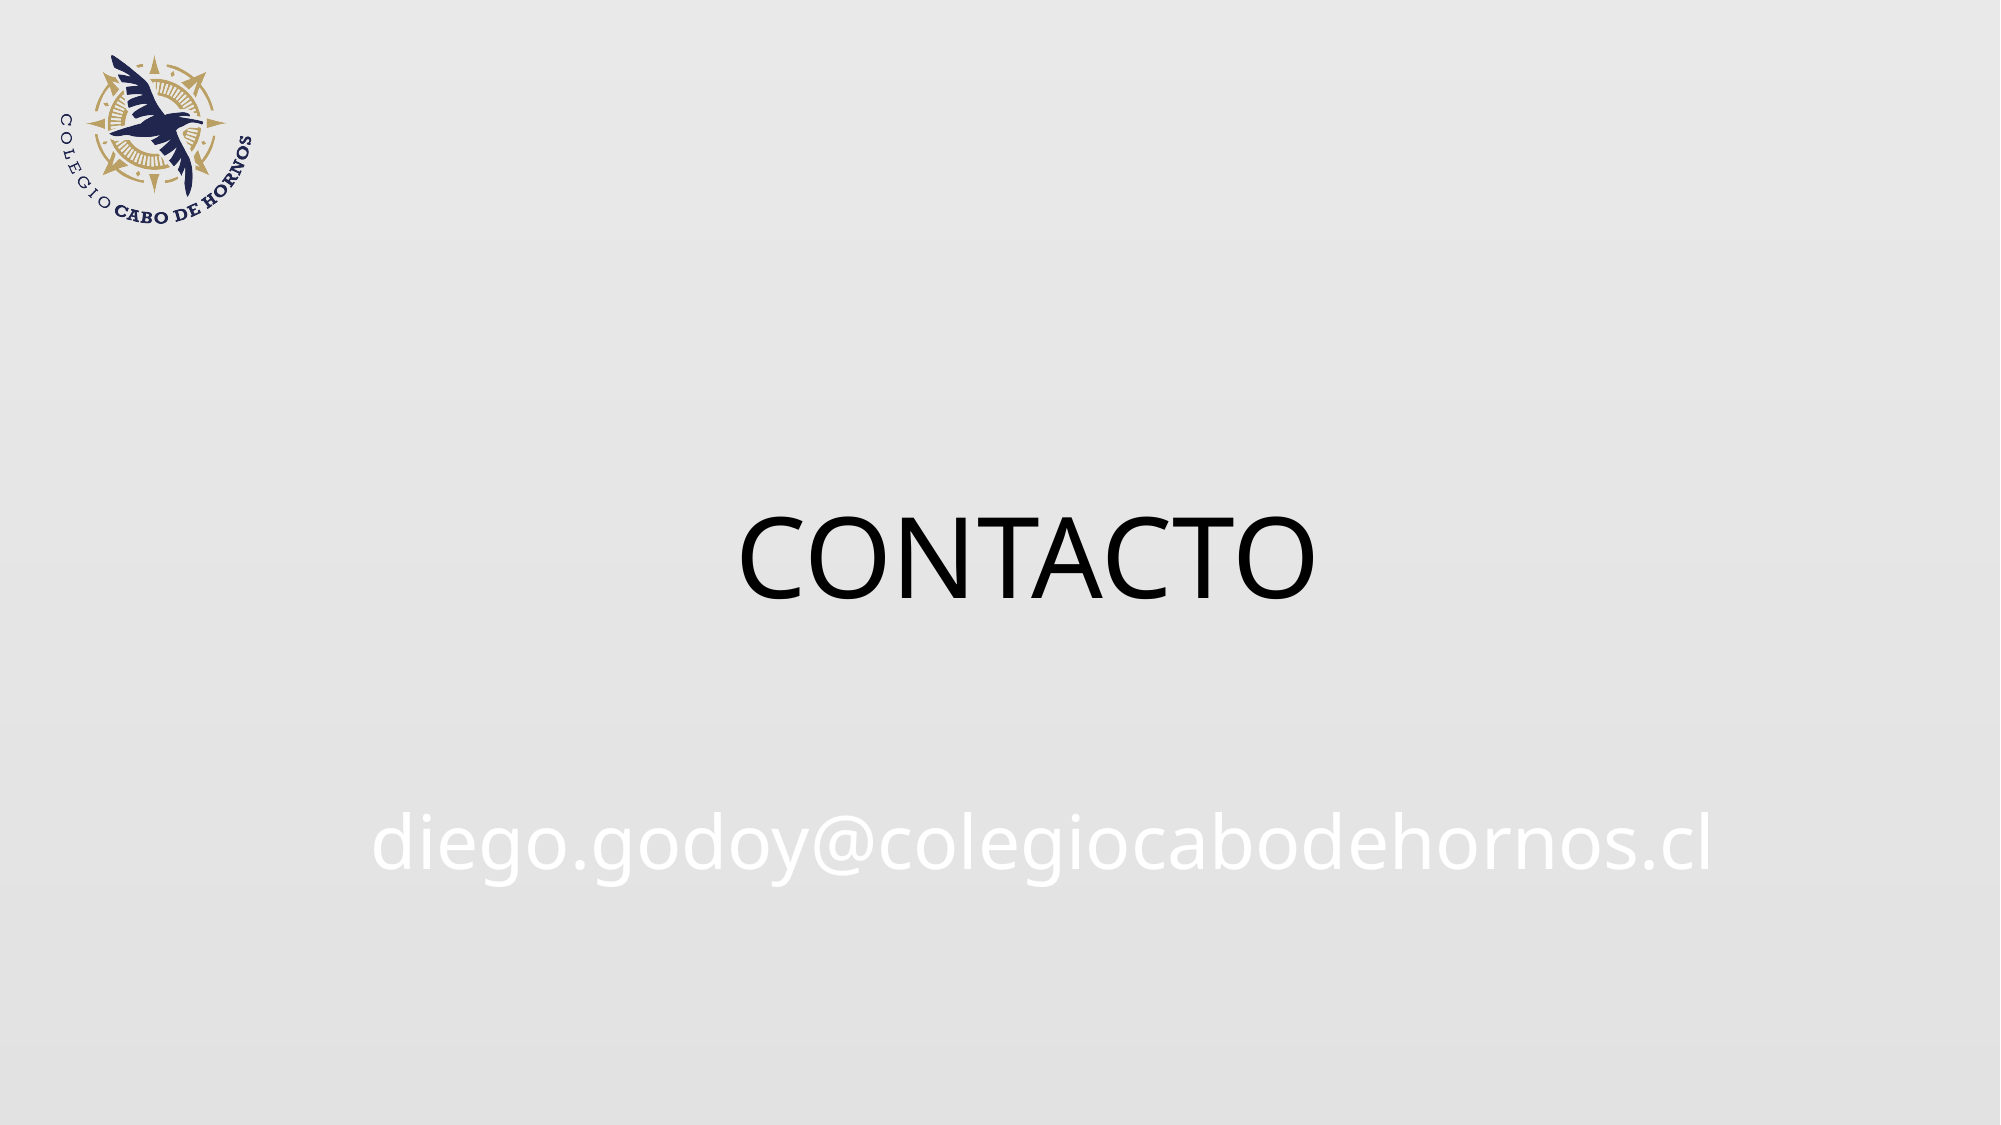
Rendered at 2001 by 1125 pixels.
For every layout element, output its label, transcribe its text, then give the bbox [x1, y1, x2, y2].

text_box CONTACTO [571, 488, 1485, 637]
picture [48, 38, 263, 237]
text_box diego.godoy@colegiocabodehornos.cl [163, 785, 1924, 934]
